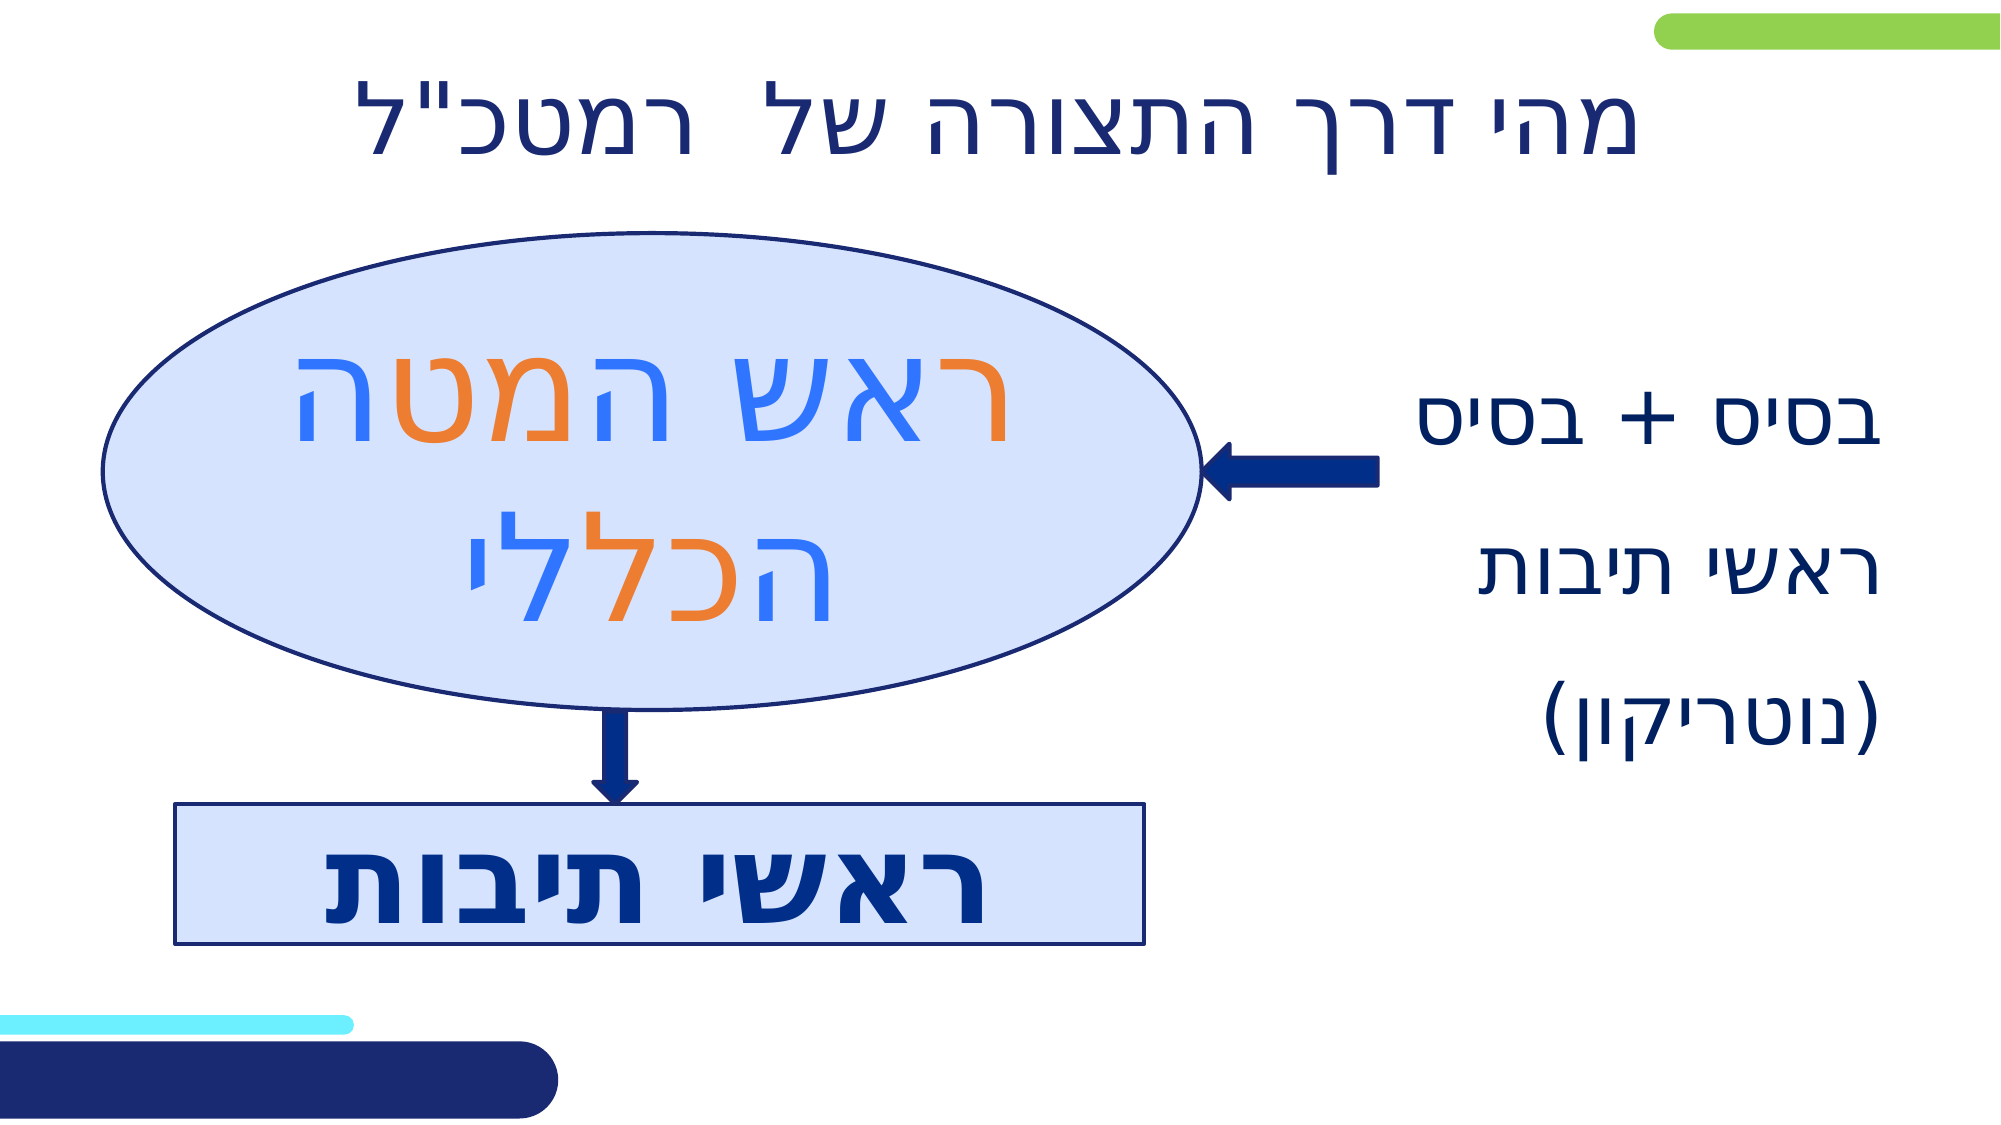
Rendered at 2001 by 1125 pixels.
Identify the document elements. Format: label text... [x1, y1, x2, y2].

text_box ראשי תיבות [173, 802, 1146, 946]
text_box ראש המטה הכללי [100, 230, 1204, 713]
text_box בסיס + בסיס ראשי תיבות (נוטריקון) [1395, 304, 1900, 769]
text_box [591, 709, 639, 802]
list מהי דרך התצורה של רמטכ"ל [0, 31, 2000, 198]
text_box [1199, 441, 1380, 502]
